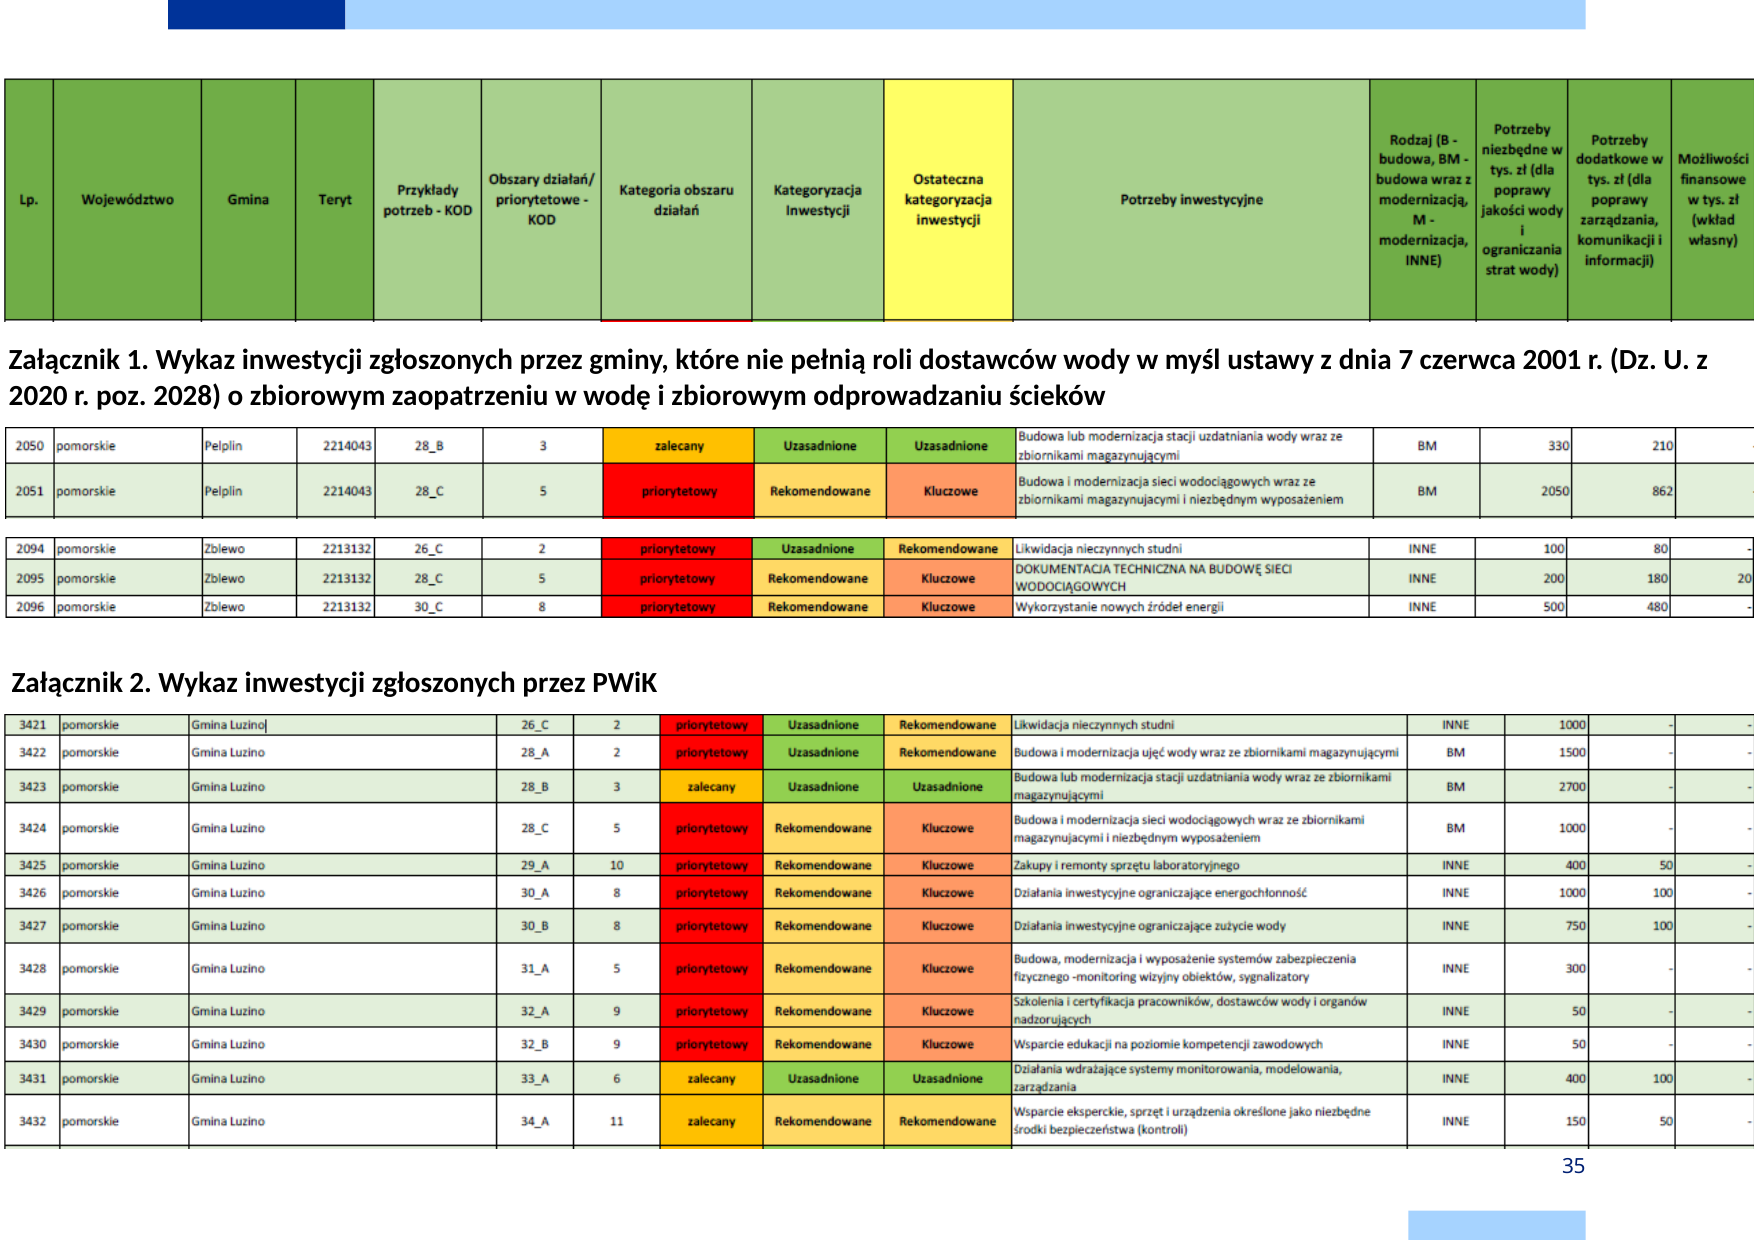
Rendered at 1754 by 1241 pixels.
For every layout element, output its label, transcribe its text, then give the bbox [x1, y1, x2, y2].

picture [3, 714, 1754, 1149]
text_box Załącznik 2. Wykaz inwestycji zgłoszonych przez PWiK [0, 655, 674, 706]
text_box Załącznik 1. Wykaz inwestycji zgłoszonych przez gminy, które nie pełnią roli dostawców wody w myśl ustawy z dnia 7 czerwca 2001 r. (Dz. U. z 2020 r. poz. 2028) o zbiorowym zaopatrzeniu w wodę i zbiorowym odprowadzaniu ścieków [0, 333, 1751, 419]
picture [3, 537, 1754, 618]
picture [3, 76, 1754, 322]
slide_number 35 [1408, 1151, 1586, 1182]
picture [5, 427, 1754, 519]
